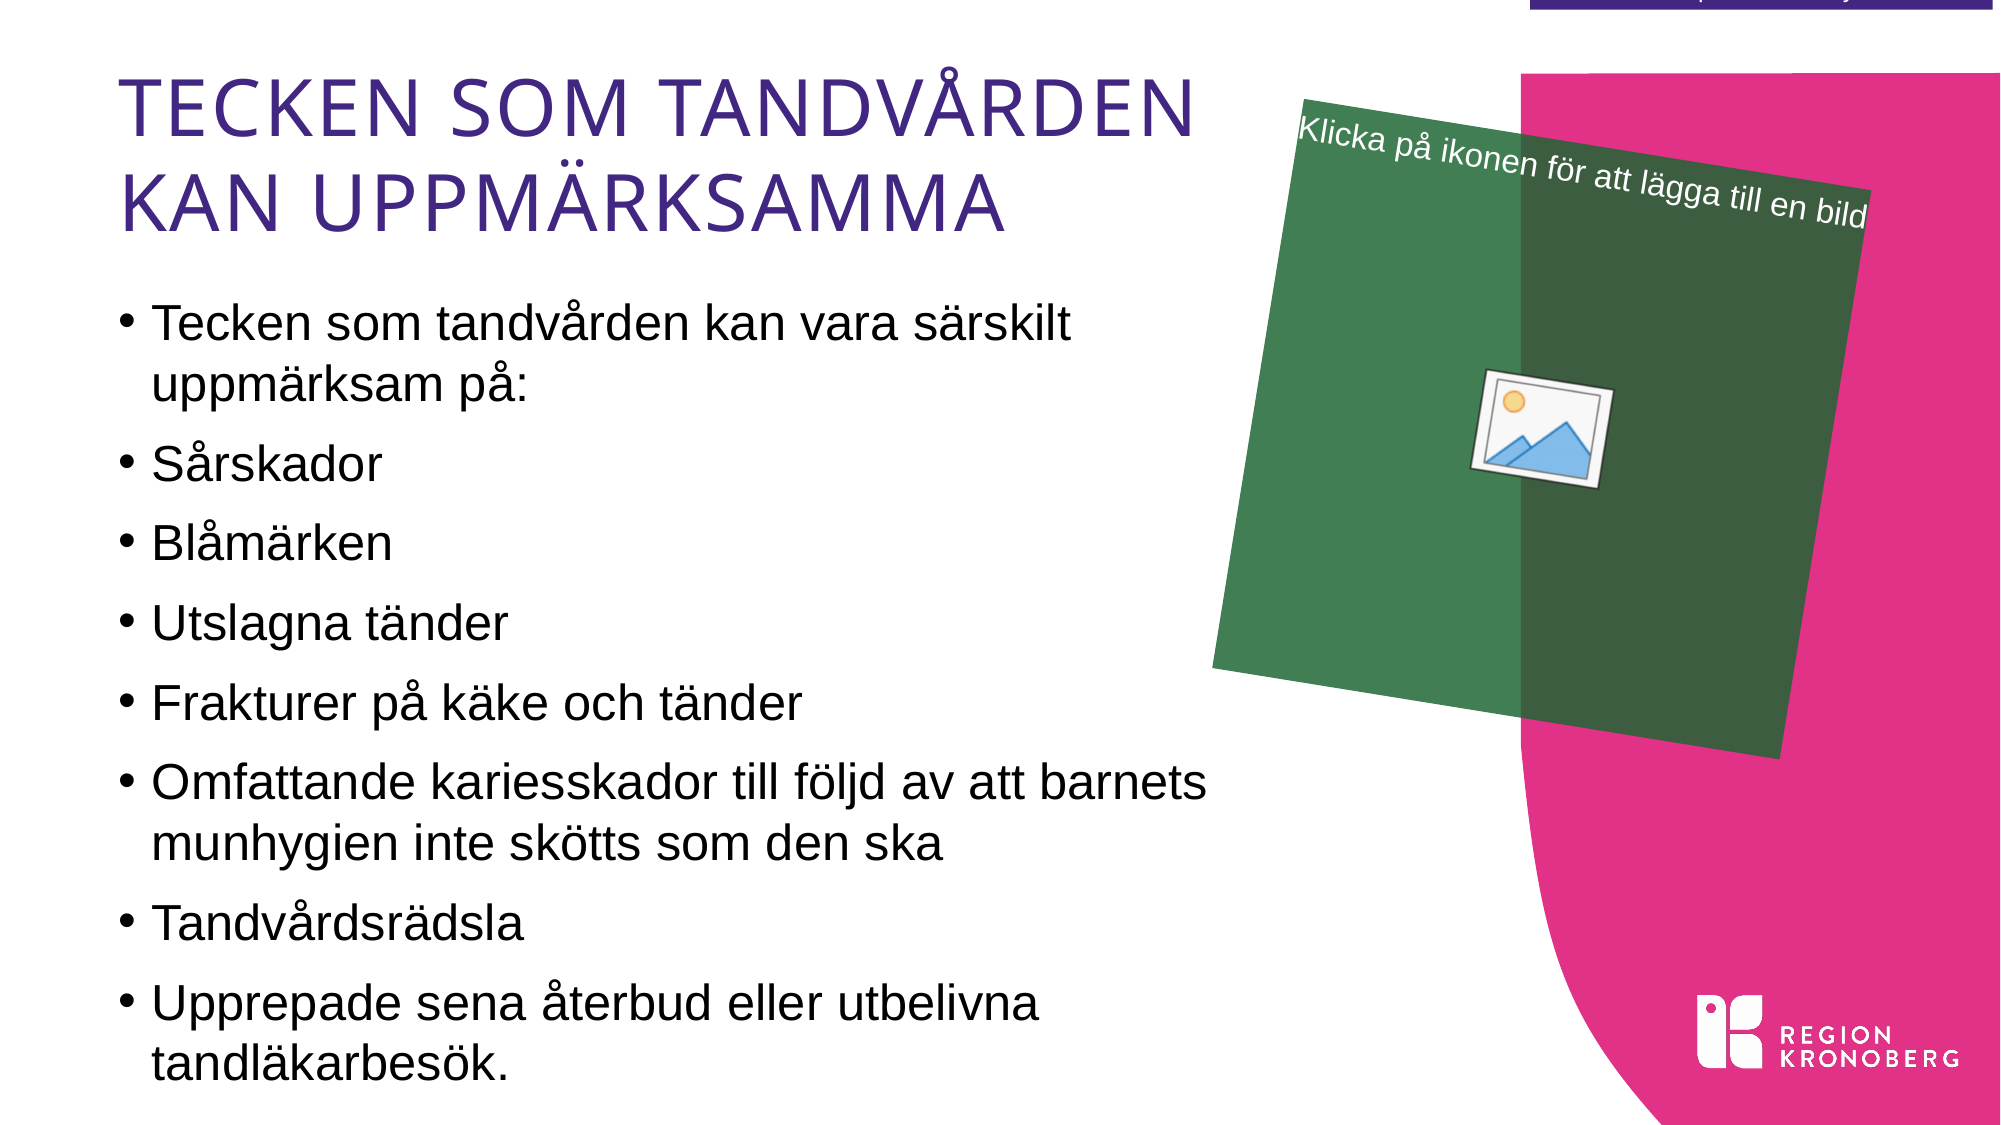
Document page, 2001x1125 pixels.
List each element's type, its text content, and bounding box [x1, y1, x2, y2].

picture [1254, 140, 1830, 718]
picture [1688, 986, 1971, 1075]
title Tecken som tandvården kan uppmärksamma [103, 37, 1268, 255]
list Tecken som tandvården kan vara särskilt uppmärksam på: Sårskador Blåmärken Utslagna tänder Frakturer på käke och tänder Omfattande kariesskador till följd av att barnets munhygien inte skötts som den ska Tandvårdsrädsla Upprepade sena återbud eller utbelivna tandläkarbesök. [103, 282, 1335, 1109]
